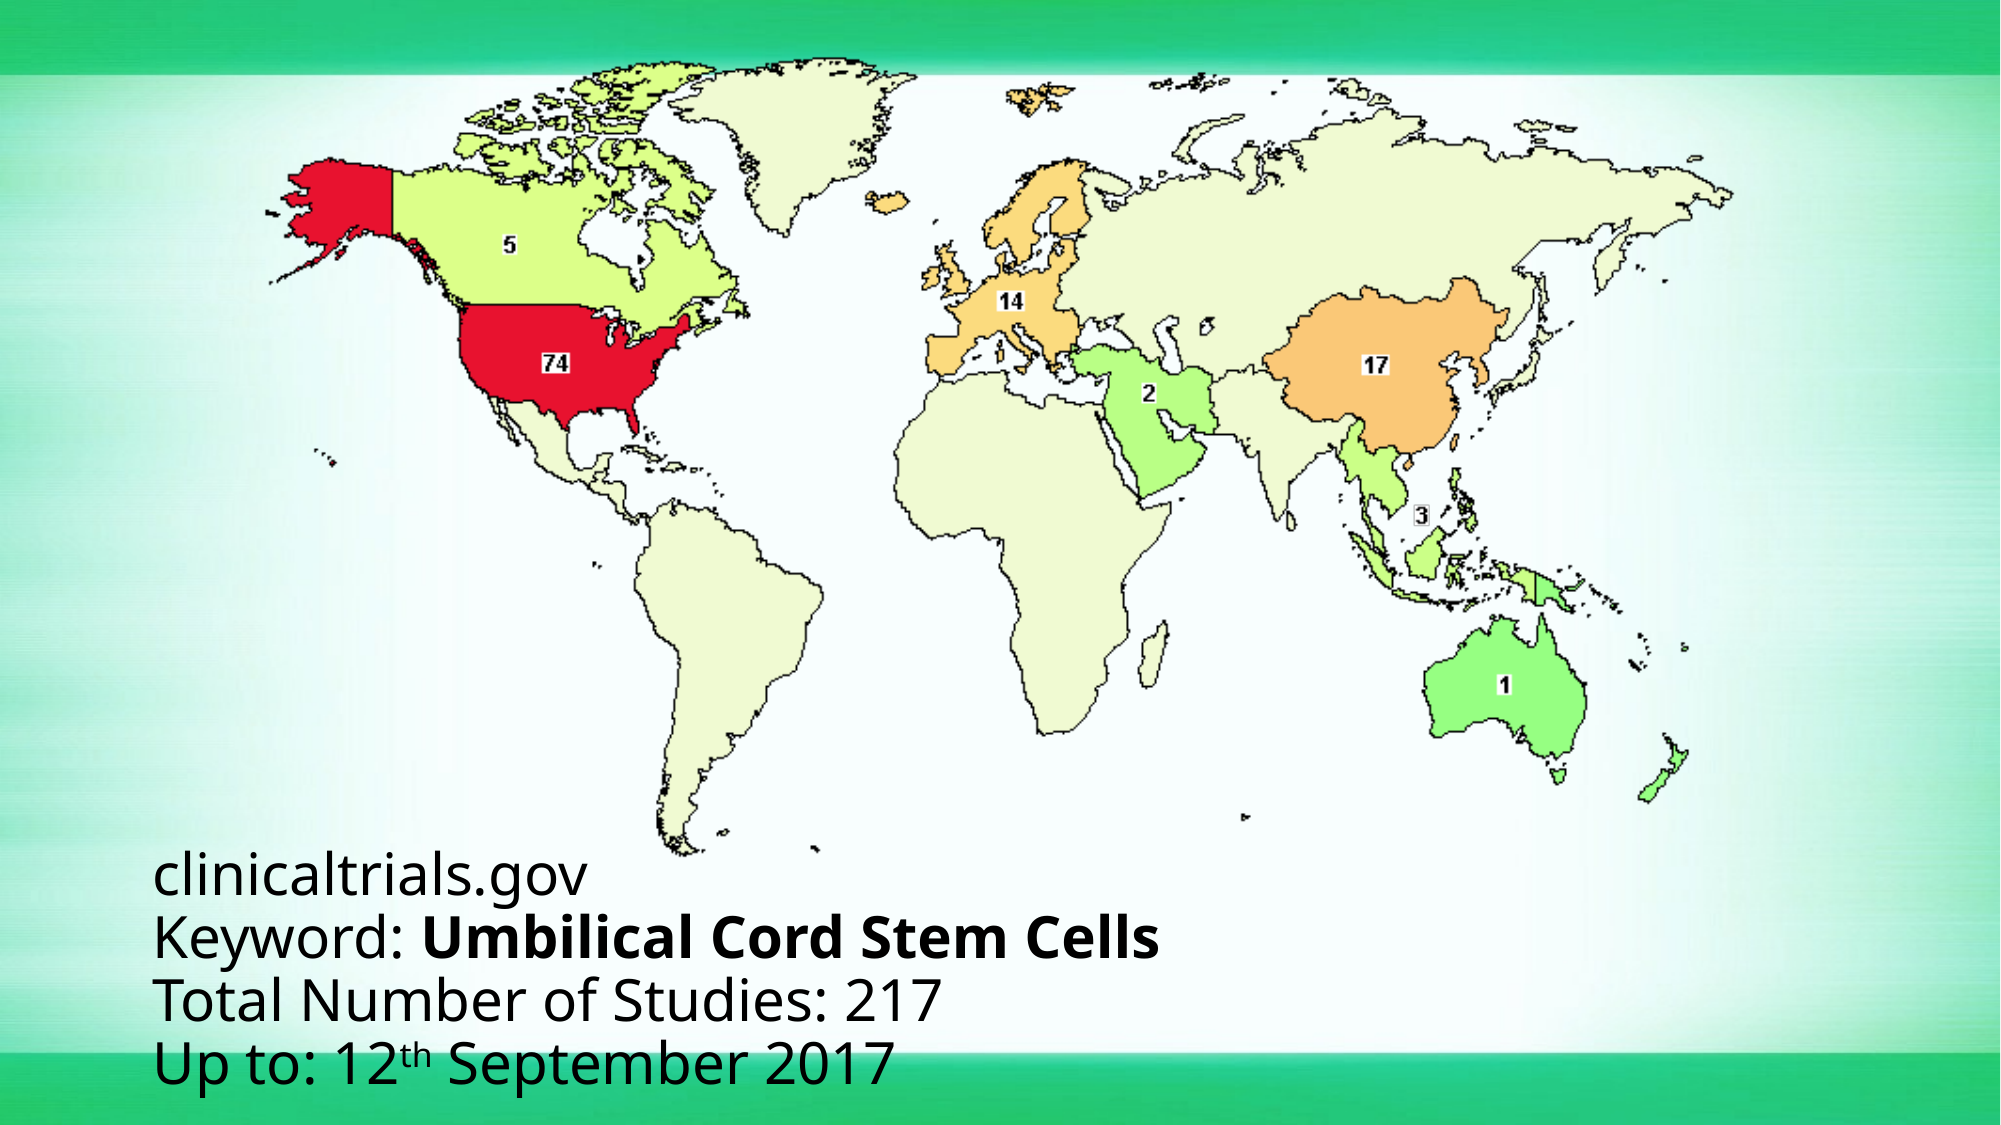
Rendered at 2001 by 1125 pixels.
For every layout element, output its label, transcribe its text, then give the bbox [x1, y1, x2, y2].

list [247, 39, 1753, 876]
picture [0, 0, 2001, 1125]
title clinicaltrials.gov Keyword: Umbilical Cord Stem Cells Total Number of Studies: 217 Up to: 12th September 2017 [137, 897, 1863, 1115]
